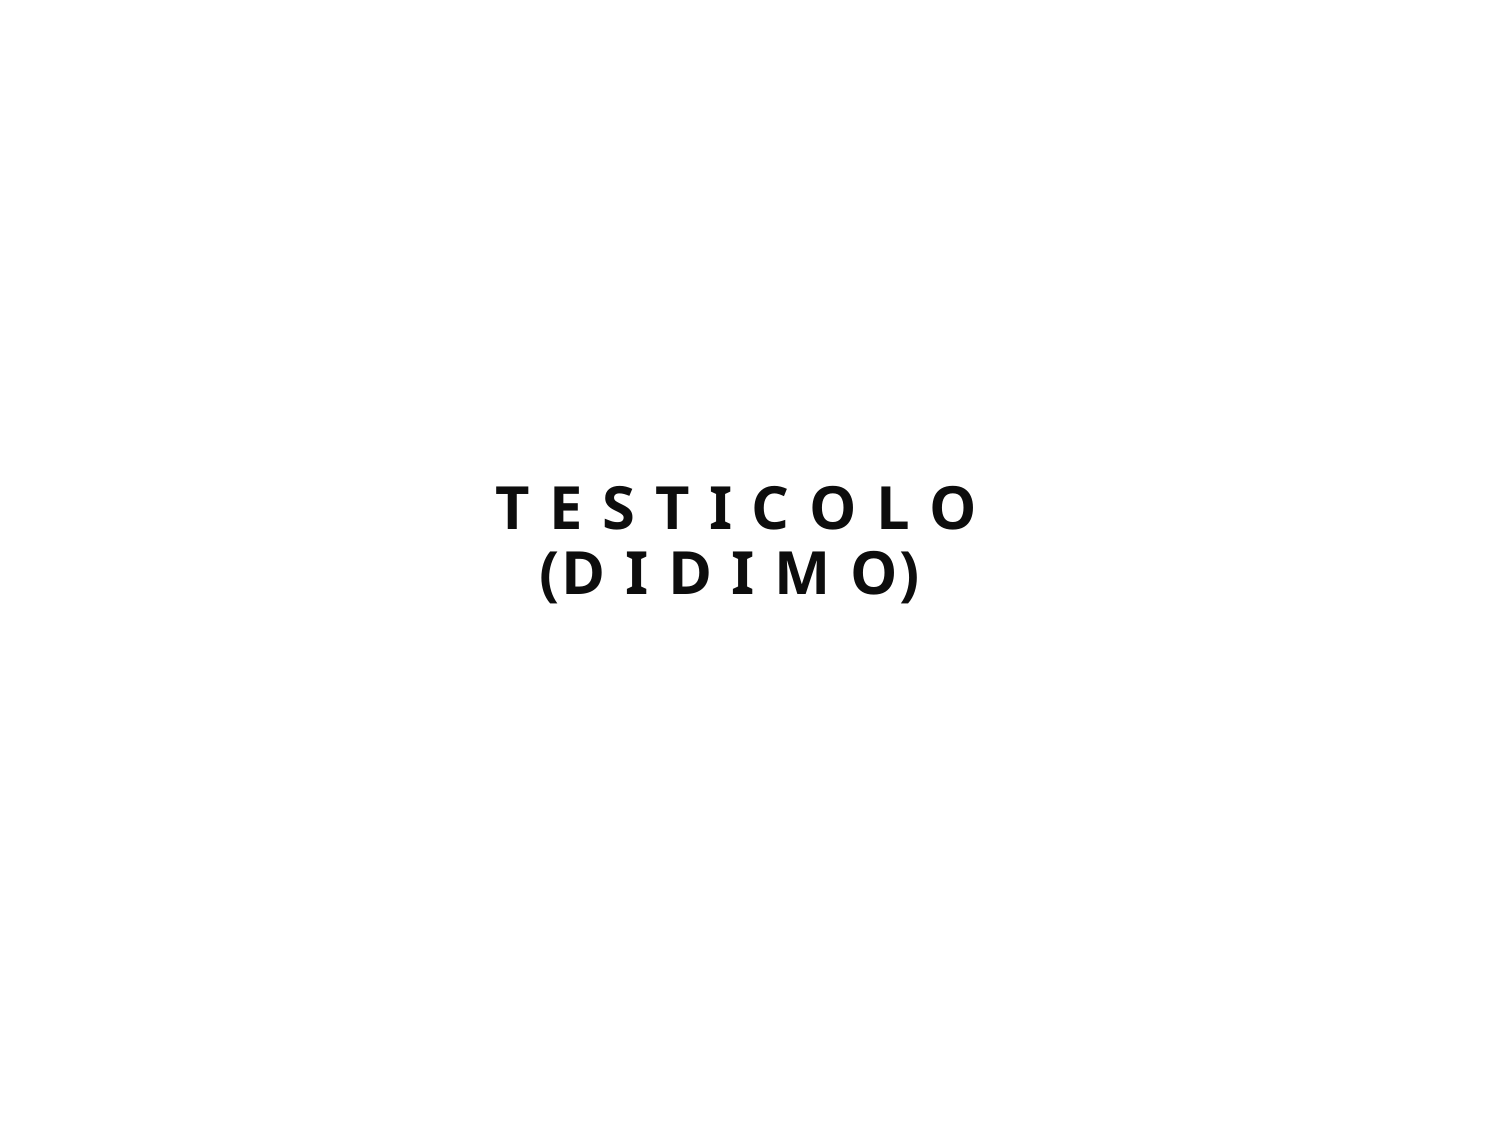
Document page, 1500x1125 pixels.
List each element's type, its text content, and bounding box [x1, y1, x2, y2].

title T E S T I C O L O (D i d i m o) [0, 468, 1463, 764]
